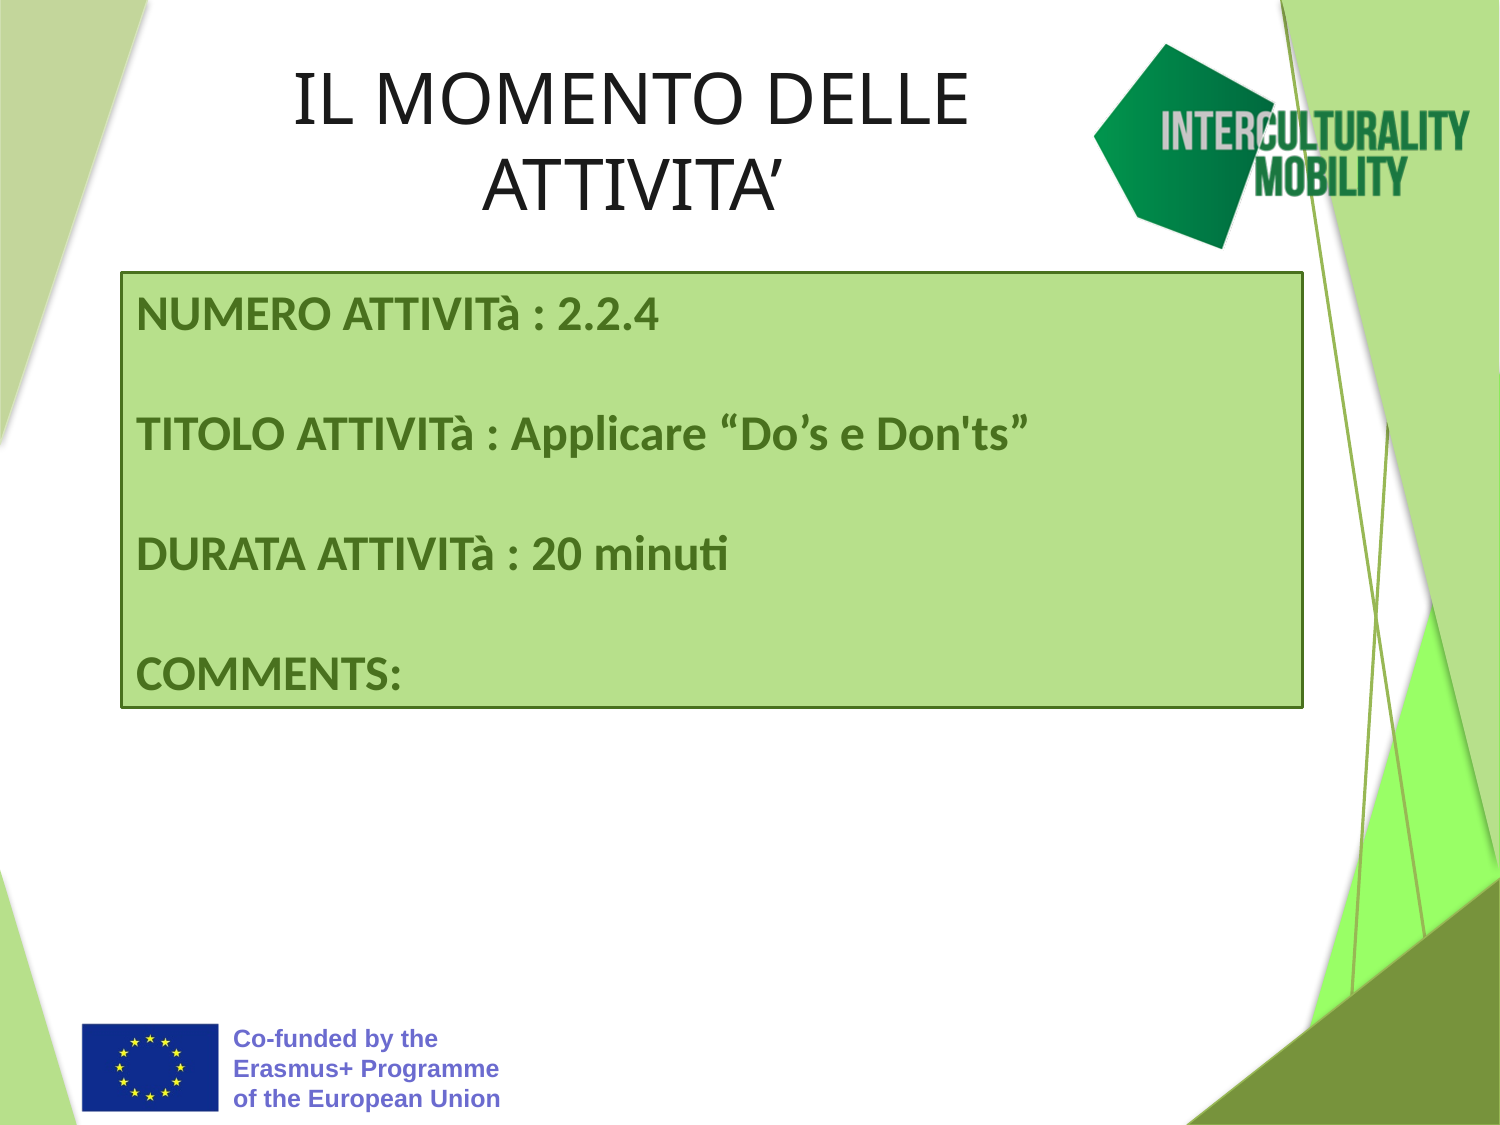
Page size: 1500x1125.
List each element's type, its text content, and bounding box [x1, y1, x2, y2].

title IL MOMENTO DELLE ATTIVITA’ [123, 45, 1142, 233]
picture [238, 1032, 243, 1044]
picture [53, 999, 243, 1125]
picture [238, 1096, 243, 1105]
text_box NUMERO ATTIVITà : 2.2.4 TITOLO ATTIVITà : Applicare “Do’s e Don'ts” DURATA ATTIVITà : 20 minuti COMMENTS: [121, 272, 1303, 708]
picture [1092, 42, 1470, 251]
